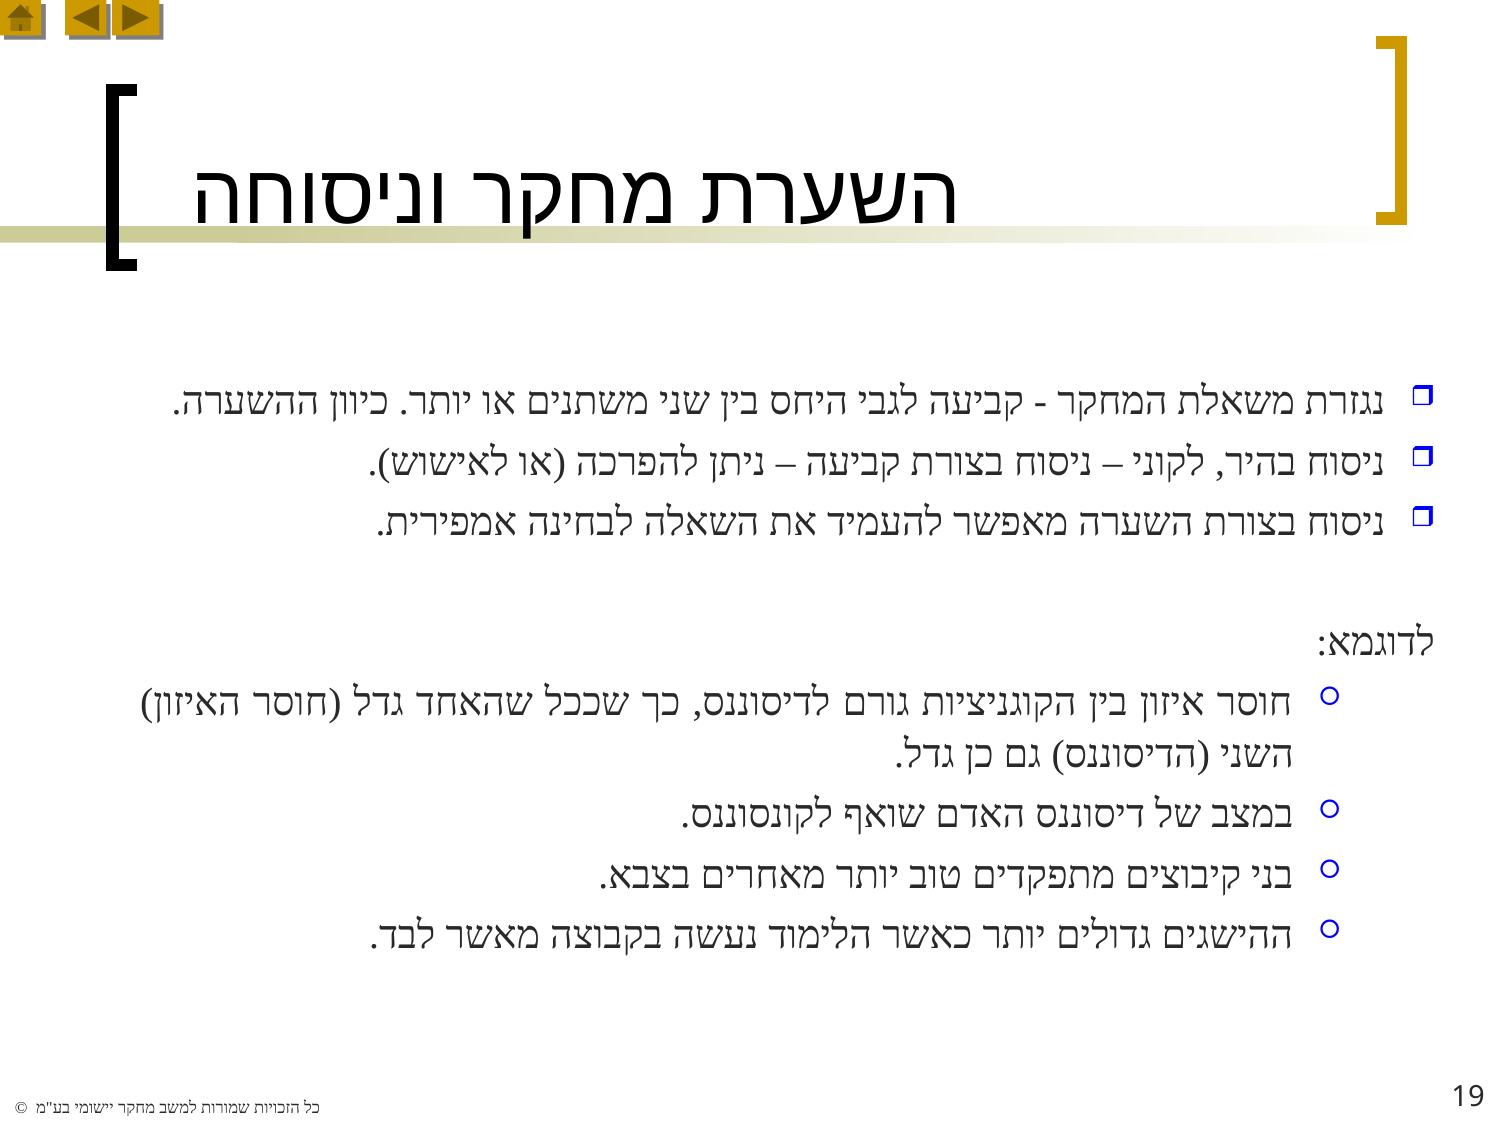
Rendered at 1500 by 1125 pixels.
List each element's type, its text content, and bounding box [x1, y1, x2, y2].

slide_number 19 [1352, 1049, 1500, 1125]
list נגזרת משאלת המחקר - קביעה לגבי היחס בין שני משתנים או יותר. כיוון ההשערה. ניסוח בהיר, לקוני – ניסוח בצורת קביעה – ניתן להפרכה (או לאישוש). ניסוח בצורת השערה מאפשר להעמיד את השאלה לבחינה אמפירית. לדוגמא: חוסר איזון בין הקוגניציות גורם לדיסוננס, כך שככל שהאחד גדל (חוסר האיזון) השני (הדיסוננס) גם כן גדל. במצב של דיסוננס האדם שואף לקונסוננס. בני קיבוצים מתפקדים טוב יותר מאחרים בצבא. ההישגים גדולים יותר כאשר הלימוד נעשה בקבוצה מאשר לבד. [124, 363, 1451, 976]
title השערת מחקר וניסוחה [152, 15, 1328, 248]
